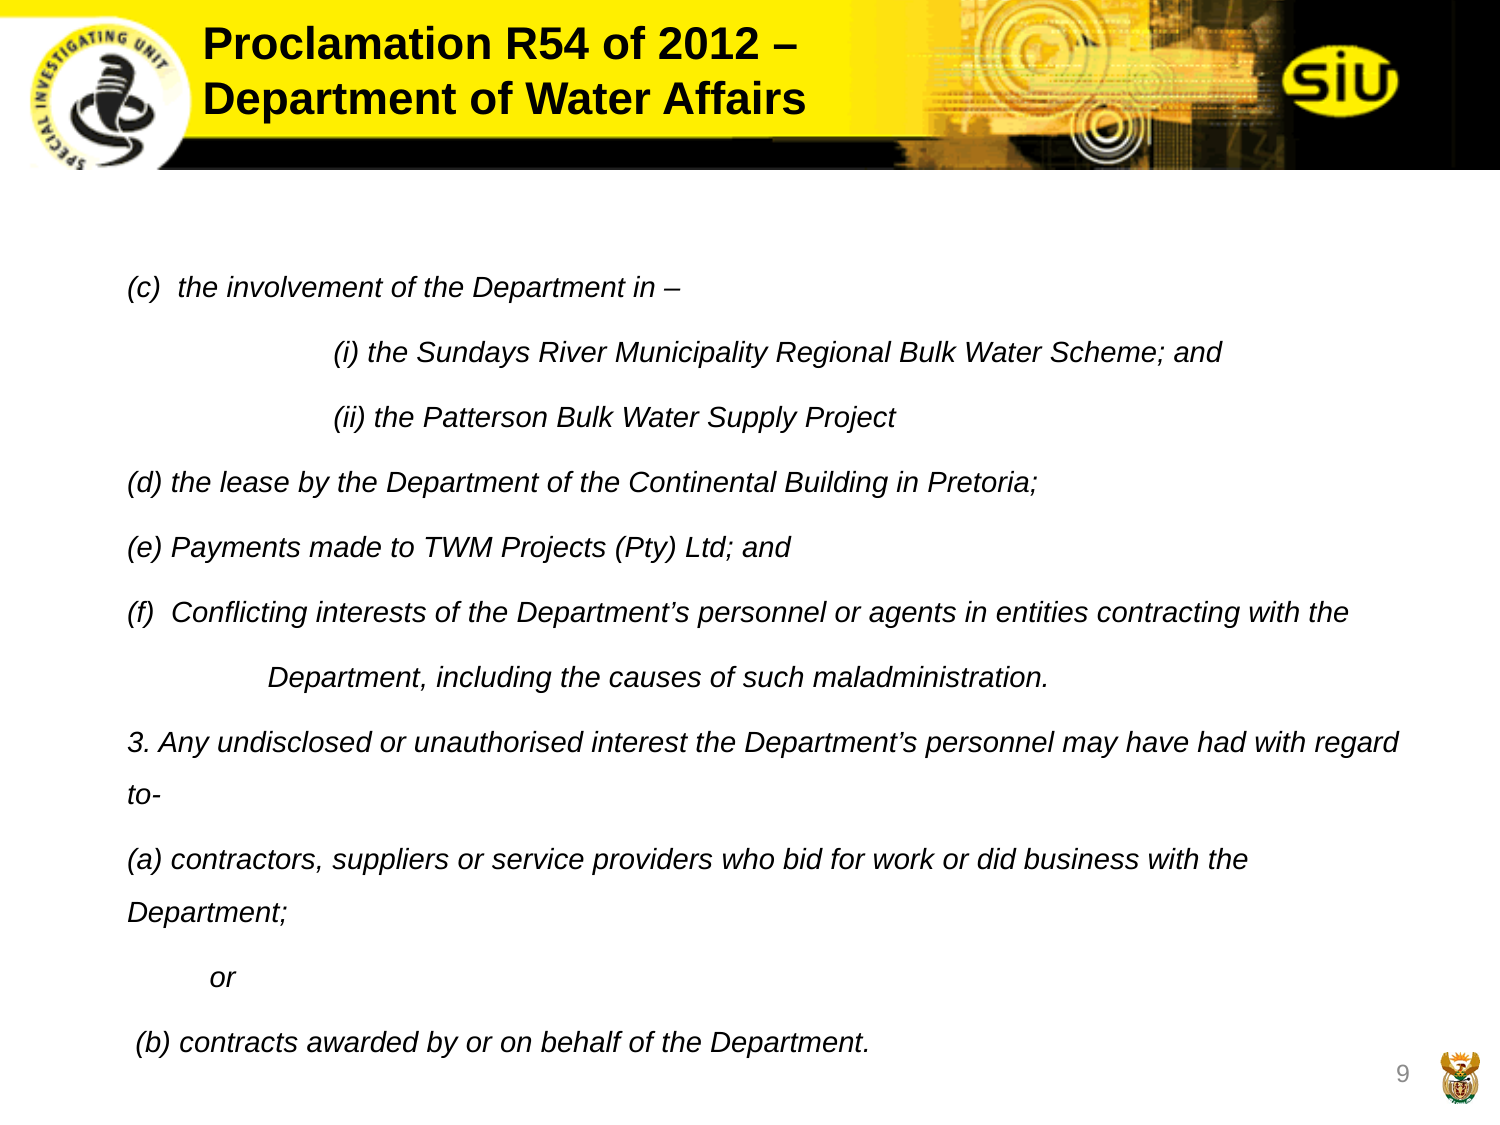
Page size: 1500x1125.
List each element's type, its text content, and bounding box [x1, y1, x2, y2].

list Proclamation R54 of 2012 – Department of Water Affairs [187, 0, 1263, 138]
list (c) the involvement of the Department in – (i) the Sundays River Municipality Regional Bulk Water Scheme; and (ii) the Patterson Bulk Water Supply Project (d) the lease by the Department of the Continental Building in Pretoria; (e) Payments made to TWM Projects (Pty) Ltd; and (f) Conflicting interests of the Department’s personnel or agents in entities contracting with the Department, including the causes of such maladministration. 3. Any undisclosed or unauthorised interest the Department’s personnel may have had with regard to- (a) contractors, suppliers or service providers who bid for work or did business with the Department; or (b) contracts awarded by or on behalf of the Department. [110, 241, 1421, 1060]
slide_number 9 [1074, 1042, 1425, 1103]
picture [0, 0, 1500, 170]
picture [1418, 1052, 1490, 1115]
